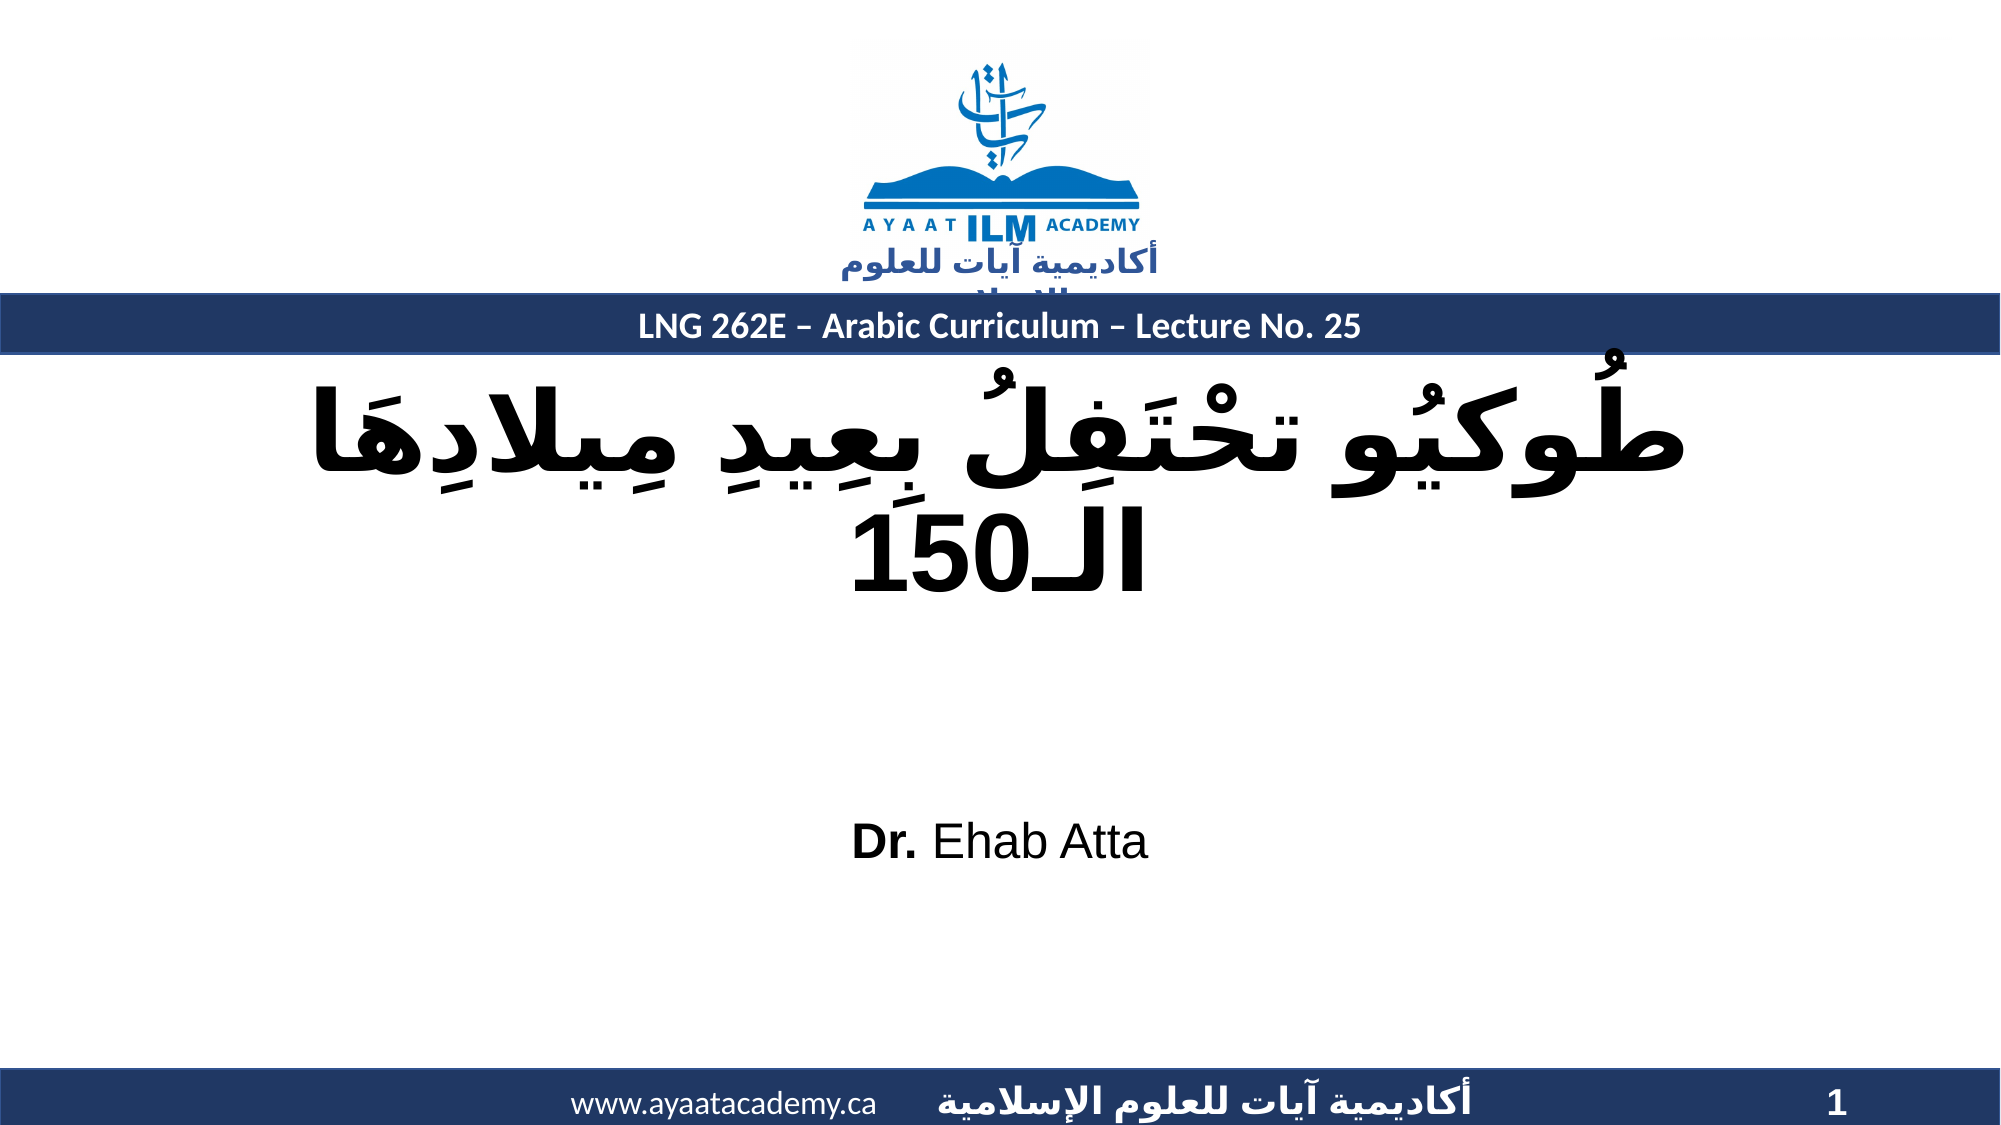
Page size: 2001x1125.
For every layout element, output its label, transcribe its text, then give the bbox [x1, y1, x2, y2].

subtitle Dr. Ehab Atta [249, 771, 1750, 1043]
title طُوكيُو تحْتَفِلُ بِعِيدِ مِيلادِهَا الـ150 [249, 364, 1750, 757]
slide_number 1 [1412, 1070, 1863, 1125]
picture [850, 39, 1150, 259]
